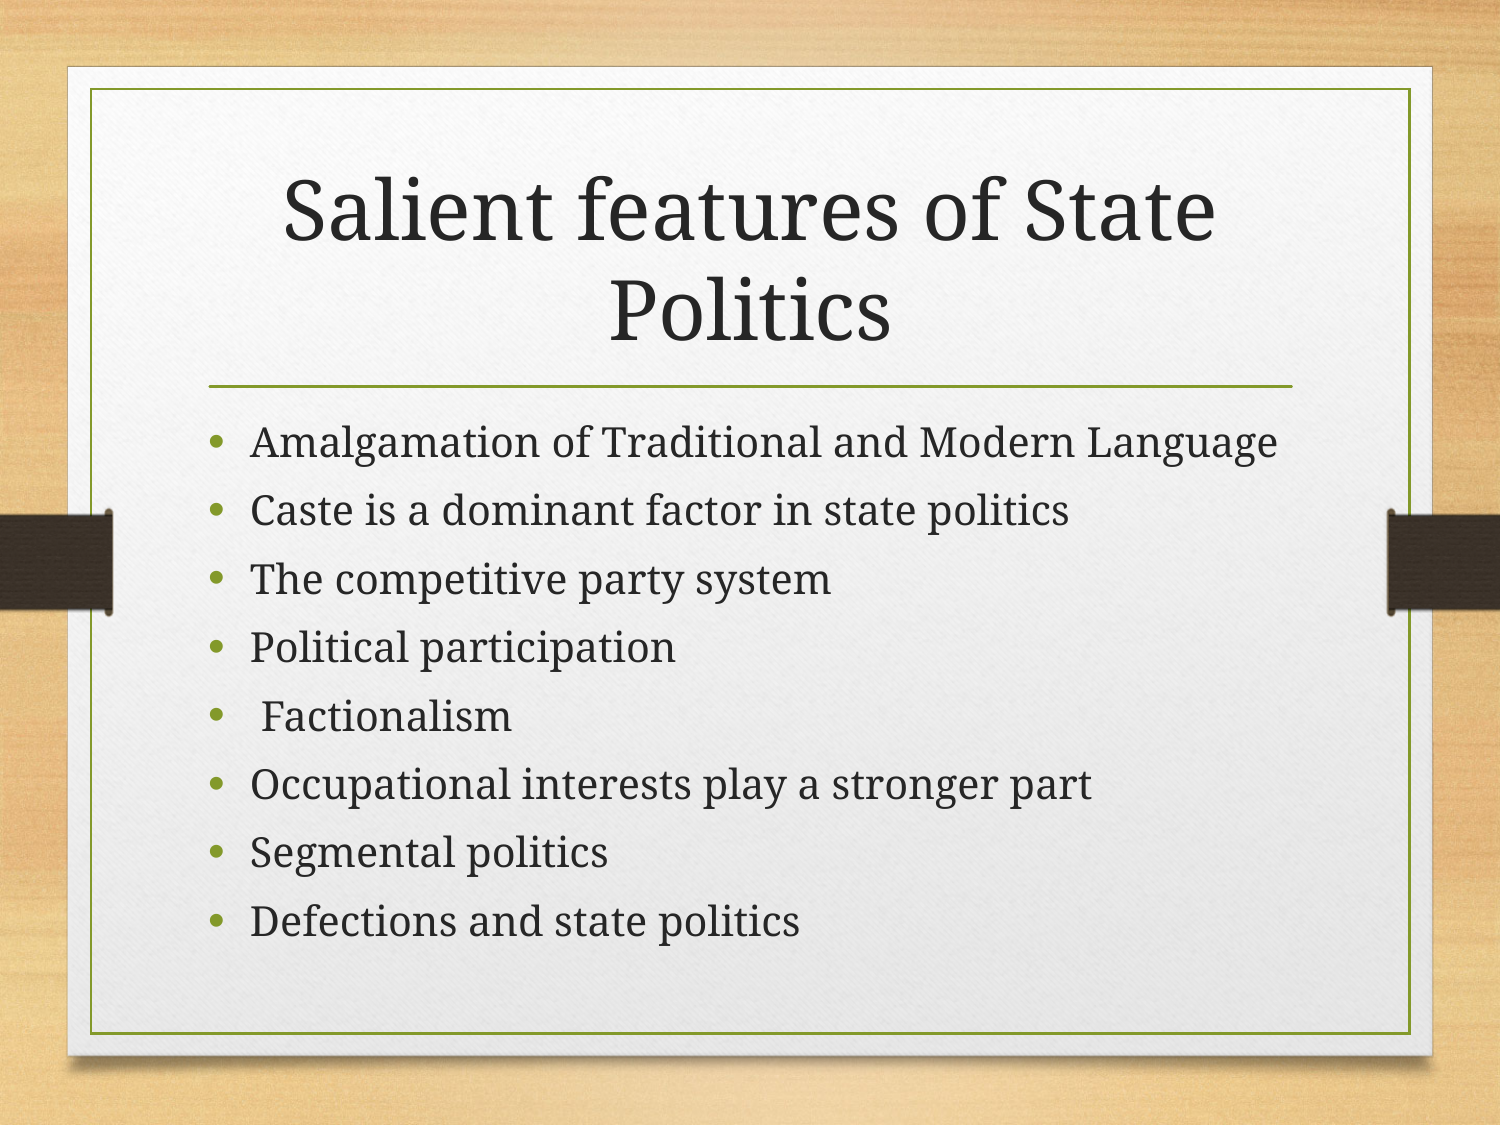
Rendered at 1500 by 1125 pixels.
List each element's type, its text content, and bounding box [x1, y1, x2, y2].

picture [0, 0, 1500, 1125]
list Amalgamation of Traditional and Modern Language Caste is a dominant factor in state politics The competitive party system Political participation Factionalism Occupational interests play a stronger part Segmental politics Defections and state politics [193, 408, 1309, 974]
title Salient features of State Politics [193, 150, 1309, 365]
